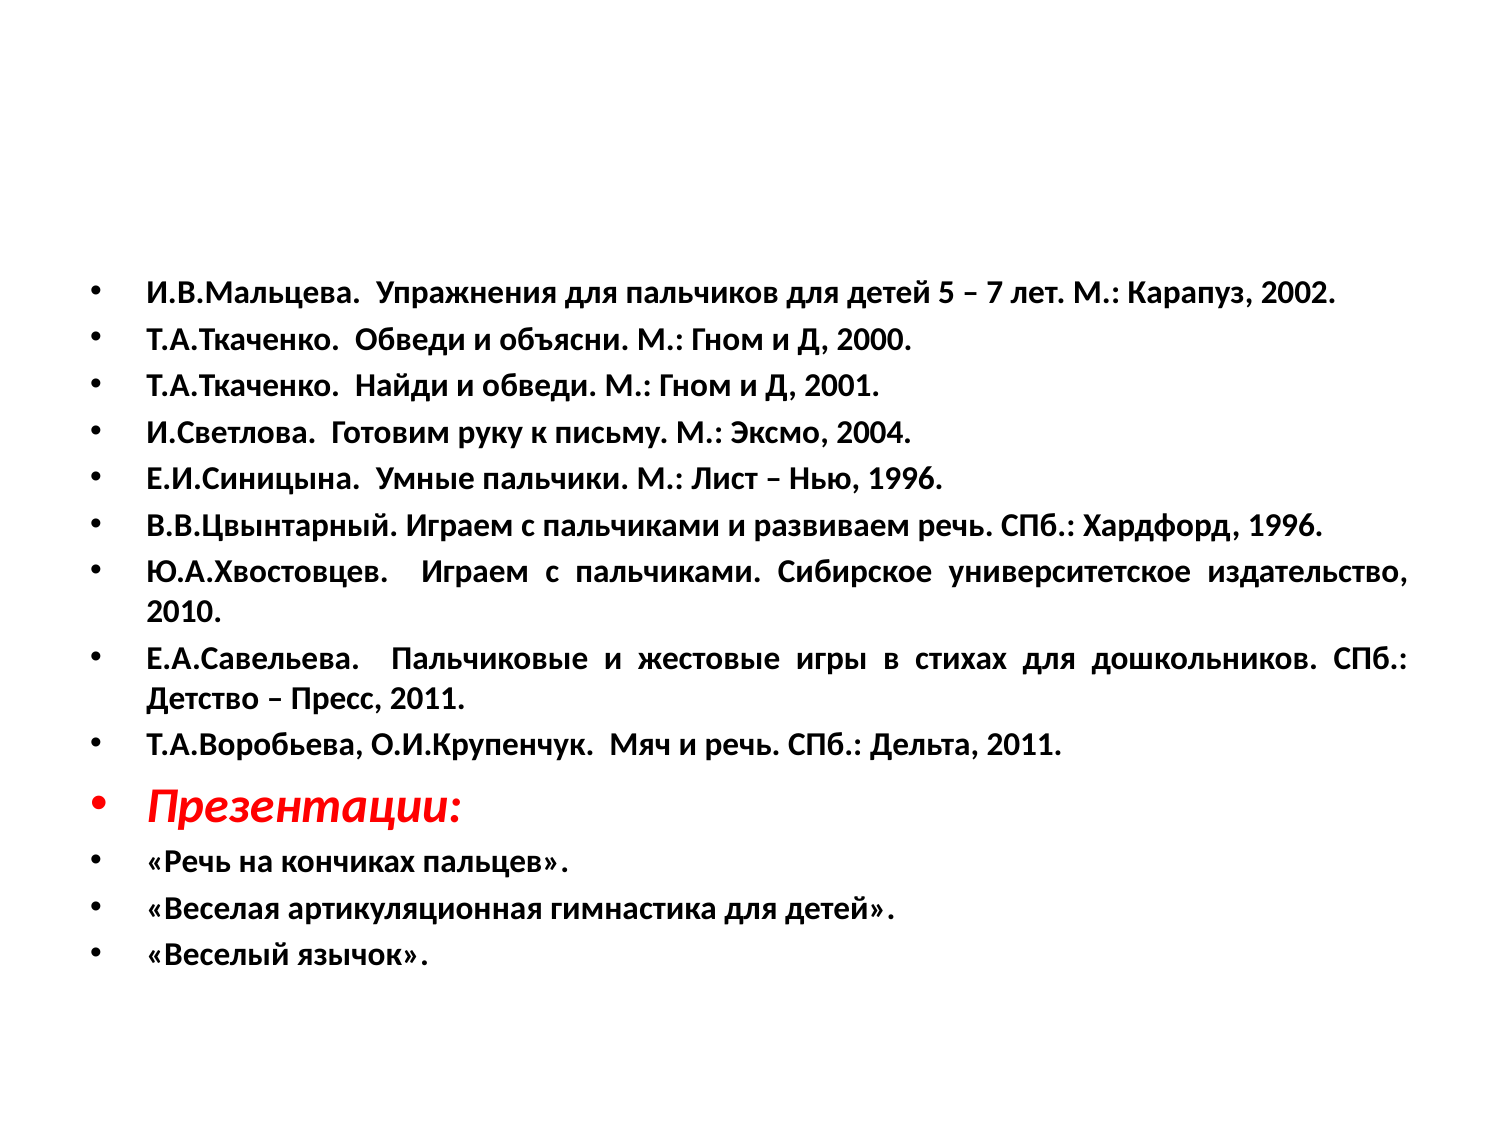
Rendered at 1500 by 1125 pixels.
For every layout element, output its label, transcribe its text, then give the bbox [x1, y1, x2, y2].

list И.В.Мальцева. Упражнения для пальчиков для детей 5 – 7 лет. М.: Карапуз, 2002. Т.А.Ткаченко. Обведи и объясни. М.: Гном и Д, 2000. Т.А.Ткаченко. Найди и обведи. М.: Гном и Д, 2001. И.Светлова. Готовим руку к письму. М.: Эксмо, 2004. Е.И.Синицына. Умные пальчики. М.: Лист – Нью, 1996. В.В.Цвынтарный. Играем с пальчиками и развиваем речь. СПб.: Хардфорд, 1996. Ю.А.Хвостовцев. Играем с пальчиками. Сибирское университетское издательство, 2010. Е.А.Савельева. Пальчиковые и жестовые игры в стихах для дошкольников. СПб.: Детство – Пресс, 2011. Т.А.Воробьева, О.И.Крупенчук. Мяч и речь. СПб.: Дельта, 2011. Презентации: «Речь на кончиках пальцев». «Веселая артикуляционная гимнастика для детей». «Веселый язычок». [75, 262, 1425, 1005]
